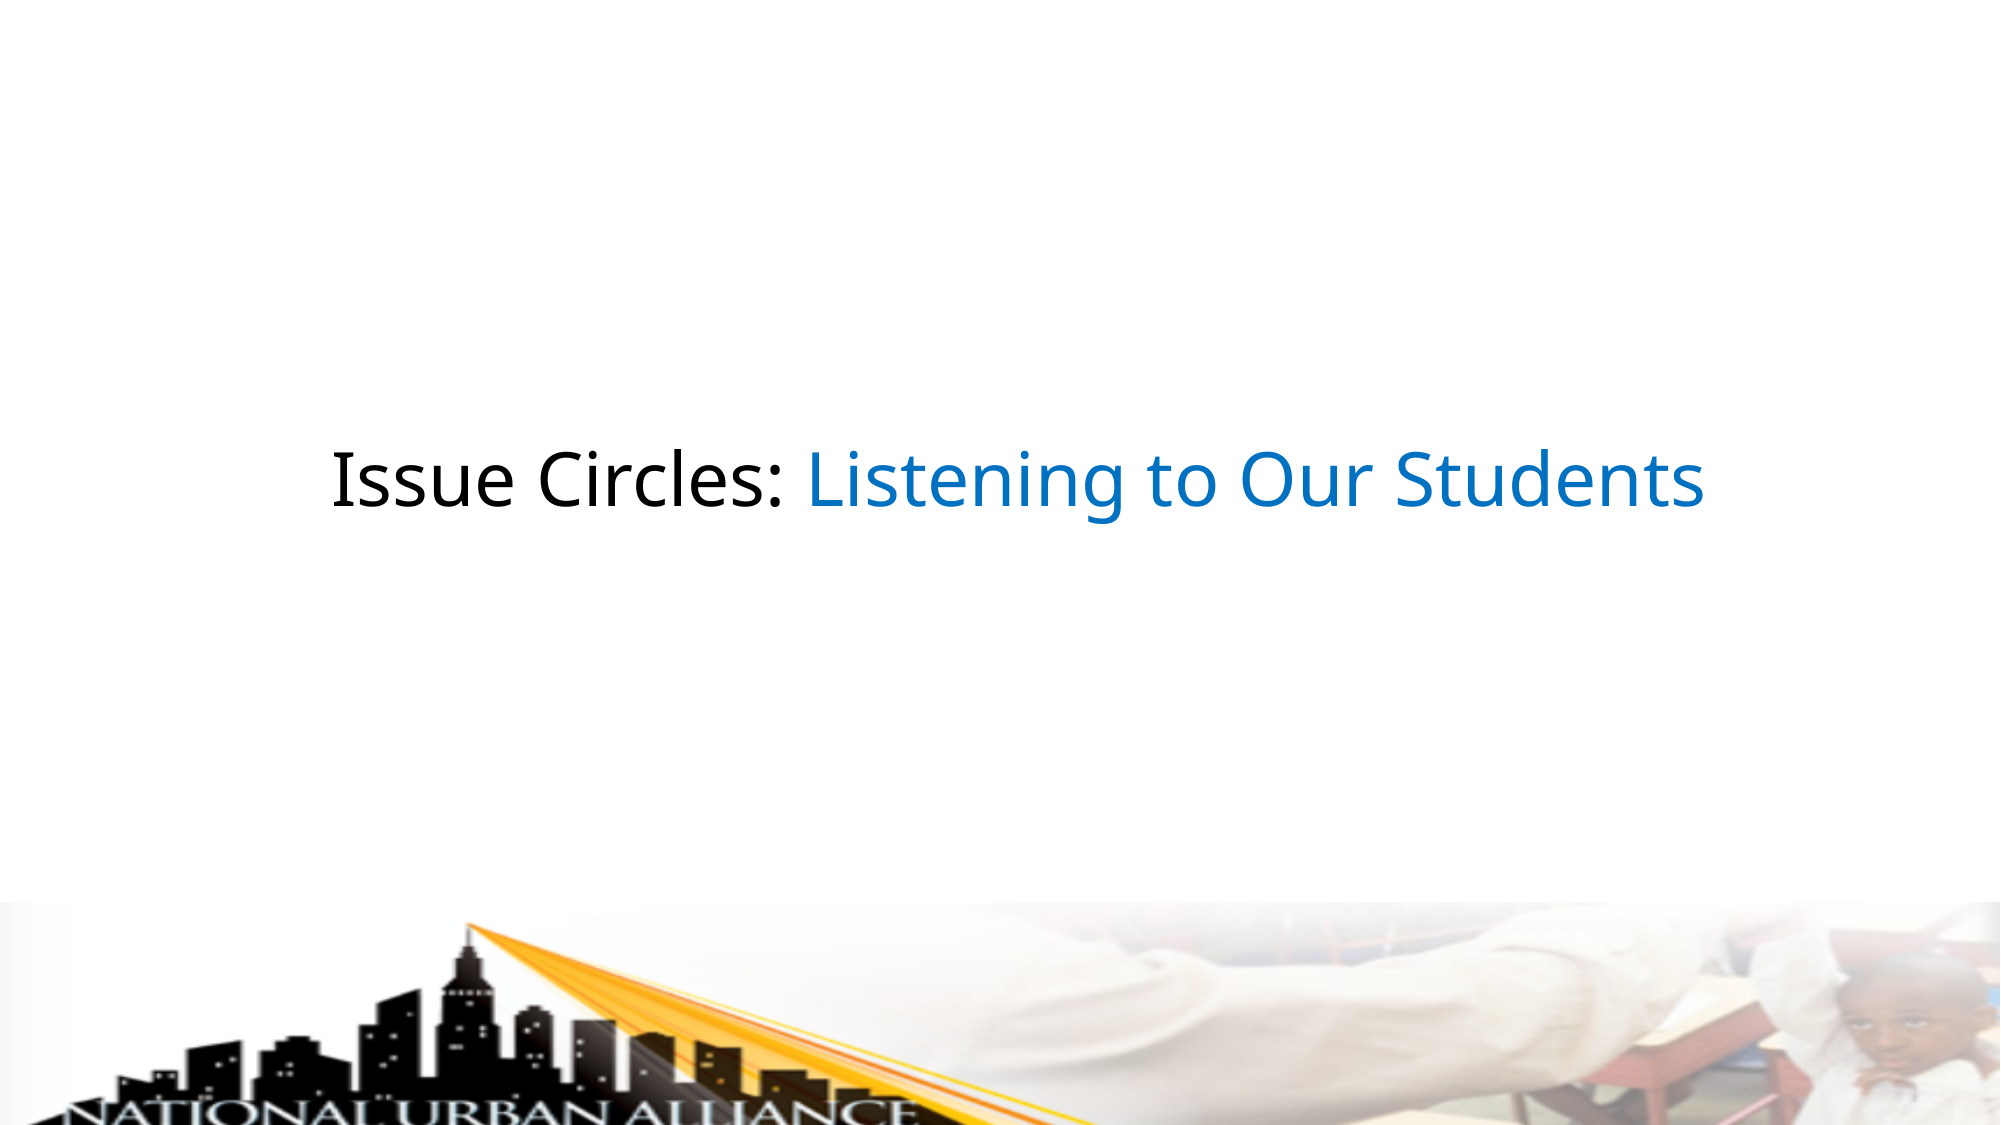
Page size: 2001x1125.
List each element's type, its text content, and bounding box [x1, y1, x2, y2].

title Issue Circles: Listening to Our Students [300, 312, 1738, 653]
picture [0, 902, 2000, 1125]
